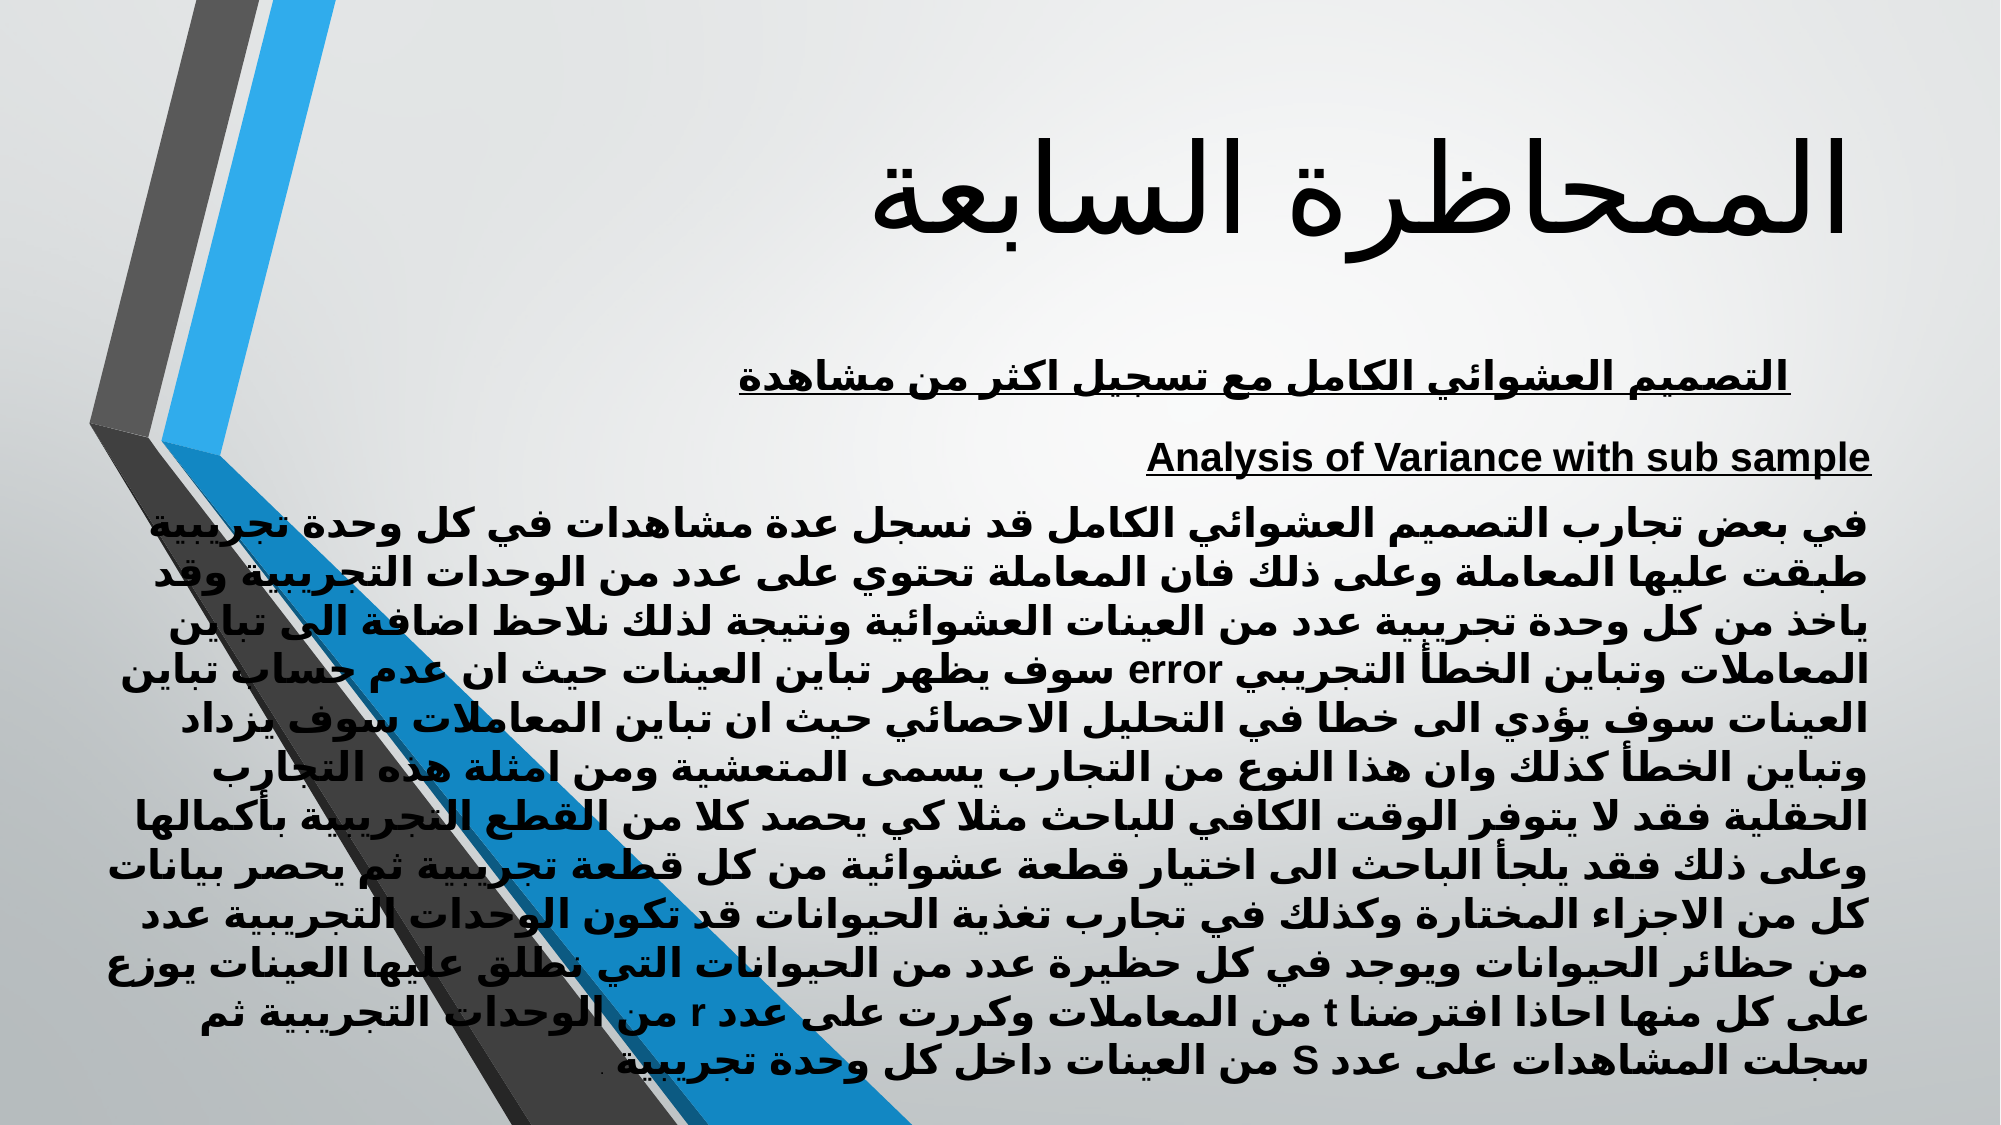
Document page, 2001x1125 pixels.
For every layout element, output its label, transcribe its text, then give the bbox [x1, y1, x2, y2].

title الممحاظرة السابعة [821, 82, 1870, 266]
subtitle التصميم العشوائي الكامل مع تسجيل اكثر من مشاهدة Analysis of Variance with sub sample في بعض تجارب التصميم العشوائي الكامل قد نسجل عدة مشاهدات في كل وحدة تجريبية طبقت عليها المعاملة وعلى ذلك فان المعاملة تحتوي على عدد من الوحدات التجريبية وقد ياخذ من كل وحدة تجريبية عدد من العينات العشوائية ونتيجة لذلك نلاحظ اضافة الى تباين المعاملات وتباين الخطأ التجريبي error سوف يظهر تباين العينات حيث ان عدم حساب تباين العينات سوف يؤدي الى خطا في التحليل الاحصائي حيث ان تباين المعاملات سوف يزداد وتباين الخطأ كذلك وان هذا النوع من التجارب يسمى المتعشية ومن امثلة هذه التجارب الحقلية فقد لا يتوفر الوقت الكافي للباحث مثلا كي يحصد كلا من القطع التجريبية بأكمالها وعلى ذلك فقد يلجأ الباحث الى اختيار قطعة عشوائية من كل قطعة تجريبية ثم يحصر بيانات كل من الاجزاء المختارة وكذلك في تجارب تغذية الحيوانات قد تكون الوحدات التجريبية عدد من حظائر الحيوانات ويوجد في كل حظيرة عدد من الحيوانات التي نطلق عليها العينات يوزع على كل منها احاذا افترضنا t من المعاملات وكررت على عدد r من الوحدات التجريبية ثم سجلت المشاهدات على عدد S من العينات داخل كل وحدة تجريبية . [84, 266, 1887, 1105]
